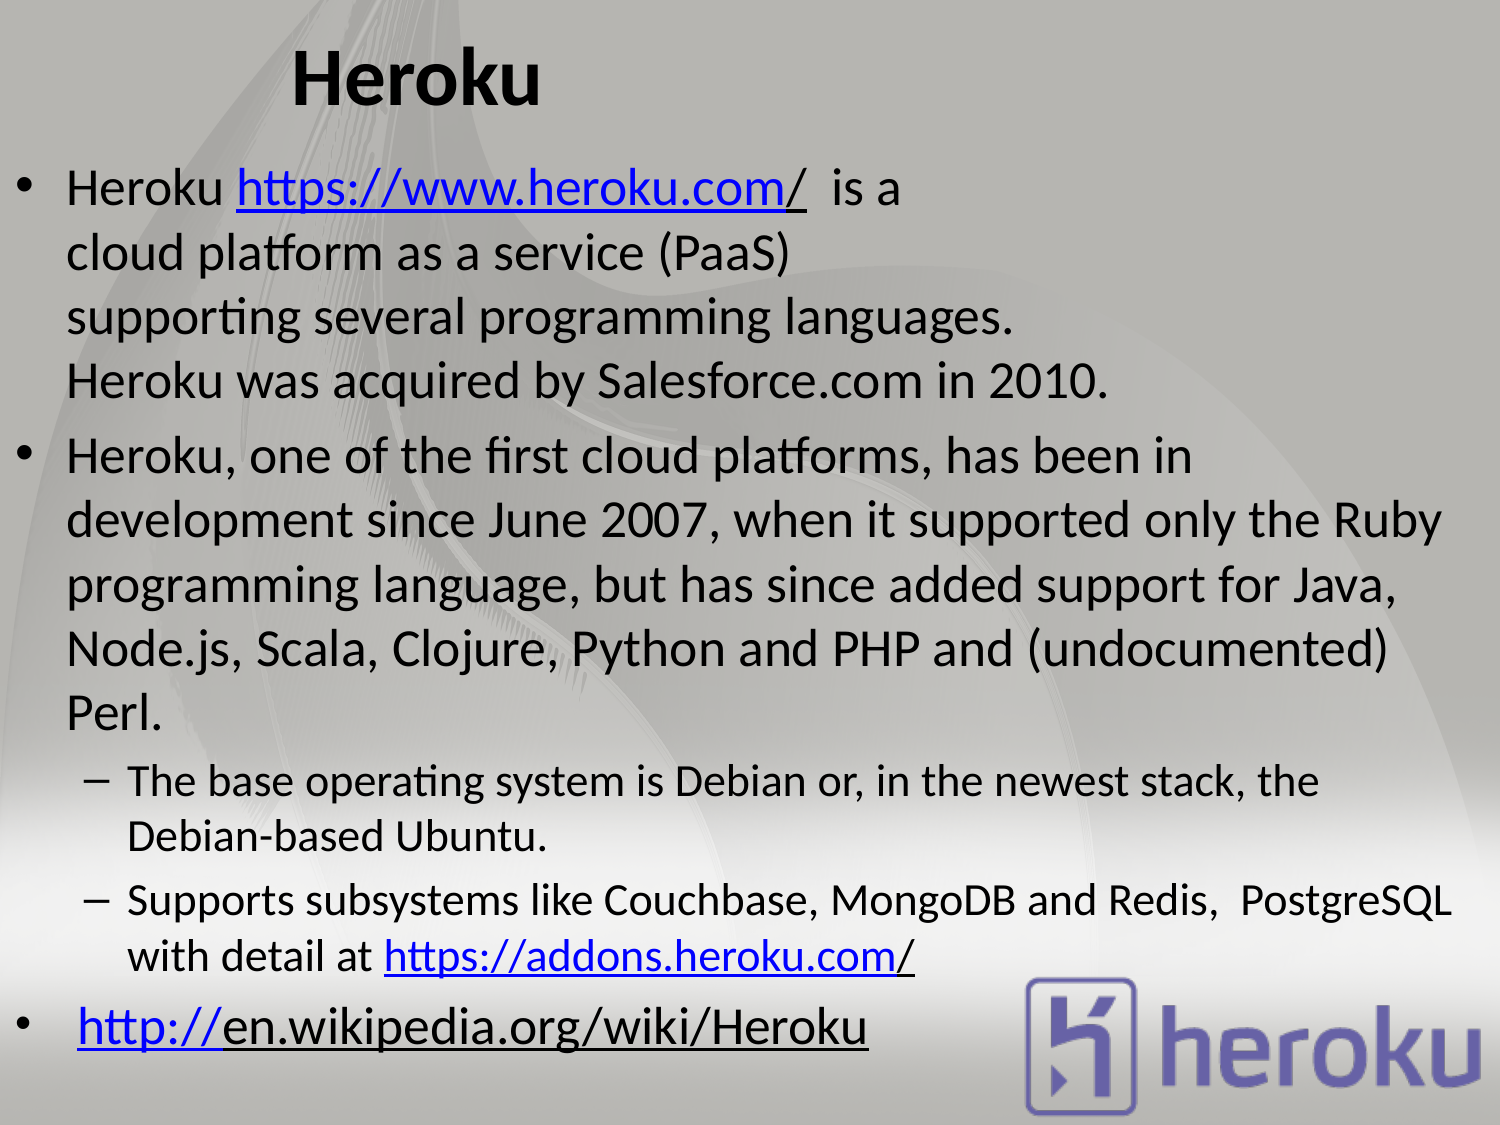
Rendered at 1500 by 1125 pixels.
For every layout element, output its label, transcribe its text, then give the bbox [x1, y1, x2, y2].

list Heroku https://www.heroku.com/ is a cloud platform as a service (PaaS) supporting several programming languages. Heroku was acquired by Salesforce.com in 2010. Heroku, one of the first cloud platforms, has been in development since June 2007, when it supported only the Ruby programming language, but has since added support for Java, Node.js, Scala, Clojure, Python and PHP and (undocumented) Perl. The base operating system is Debian or, in the newest stack, the Debian-based Ubuntu. Supports subsystems like Couchbase, MongoDB and Redis, PostgreSQL with detail at https://addons.heroku.com/ http://en.wikipedia.org/wiki/Heroku [0, 144, 1487, 1070]
title Heroku [0, 0, 836, 144]
picture [0, 0, 1500, 1125]
